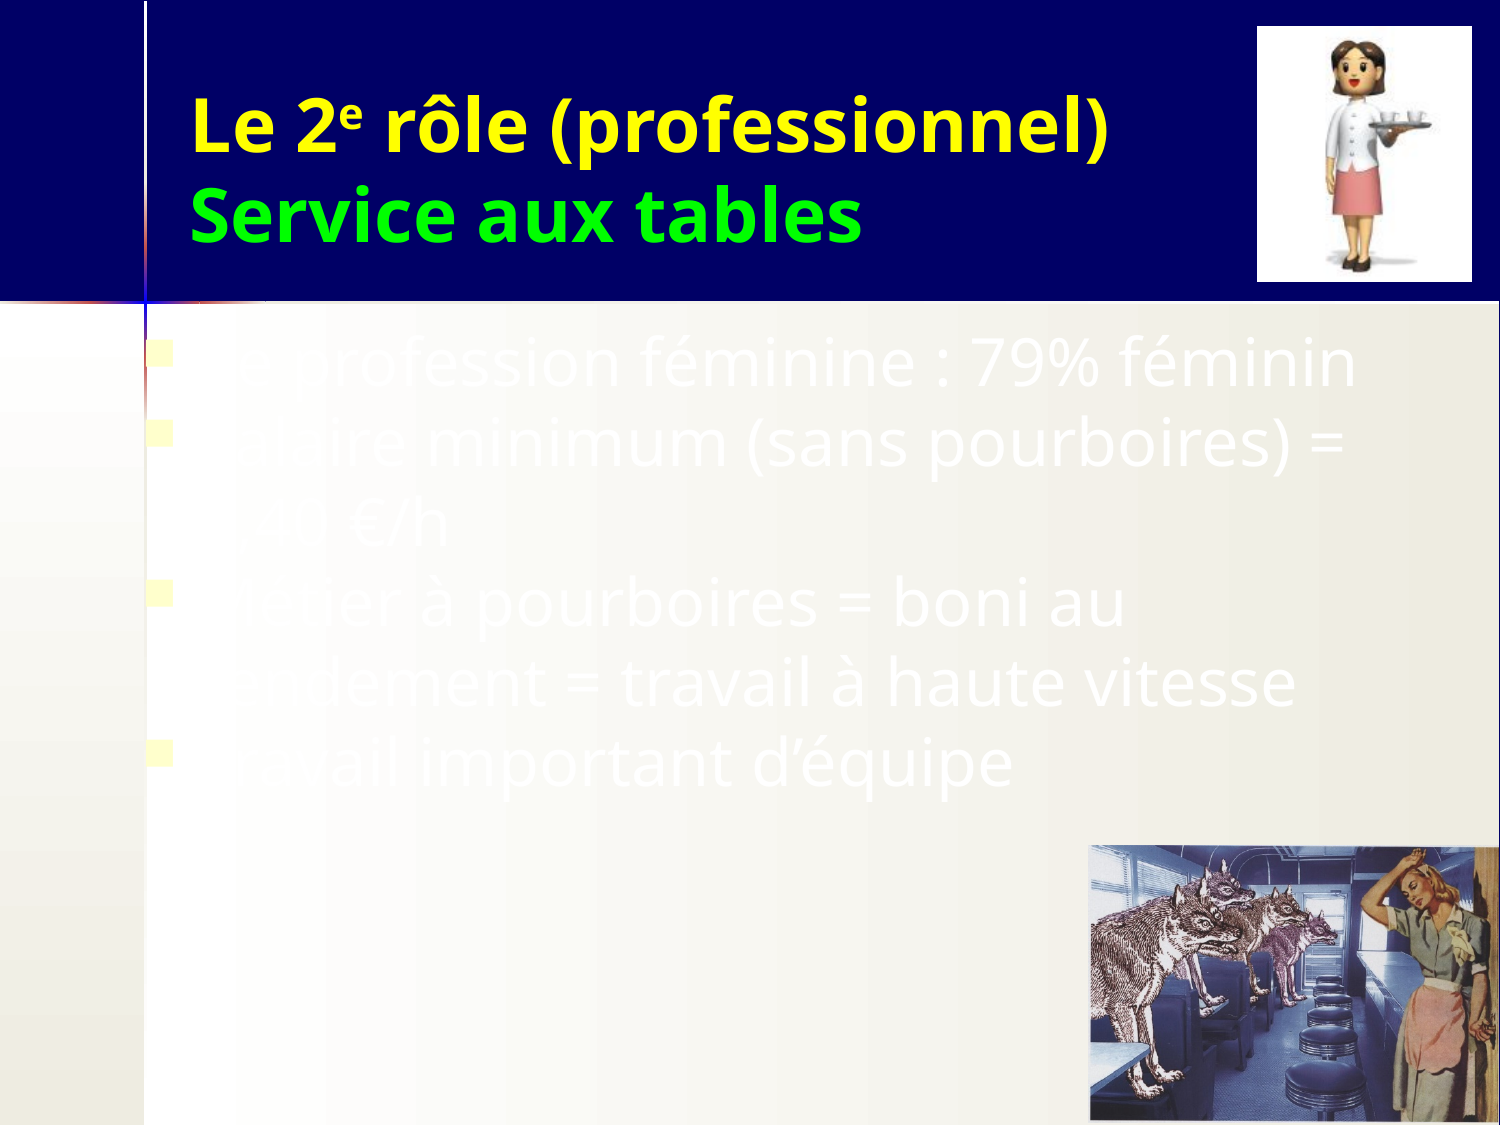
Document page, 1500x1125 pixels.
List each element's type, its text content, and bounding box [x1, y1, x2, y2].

picture [1087, 845, 1499, 1123]
picture [1257, 25, 1472, 282]
text_box Le 2e rôle (professionnel) Service aux tables [174, 50, 1253, 285]
text_box 7e profession féminine : 79% féminin Salaire minimum (sans pourboires) = 6,40 €/h Métier à pourboires = boni au rendement = travail à haute vitesse Travail important d’équipe [127, 312, 1500, 988]
